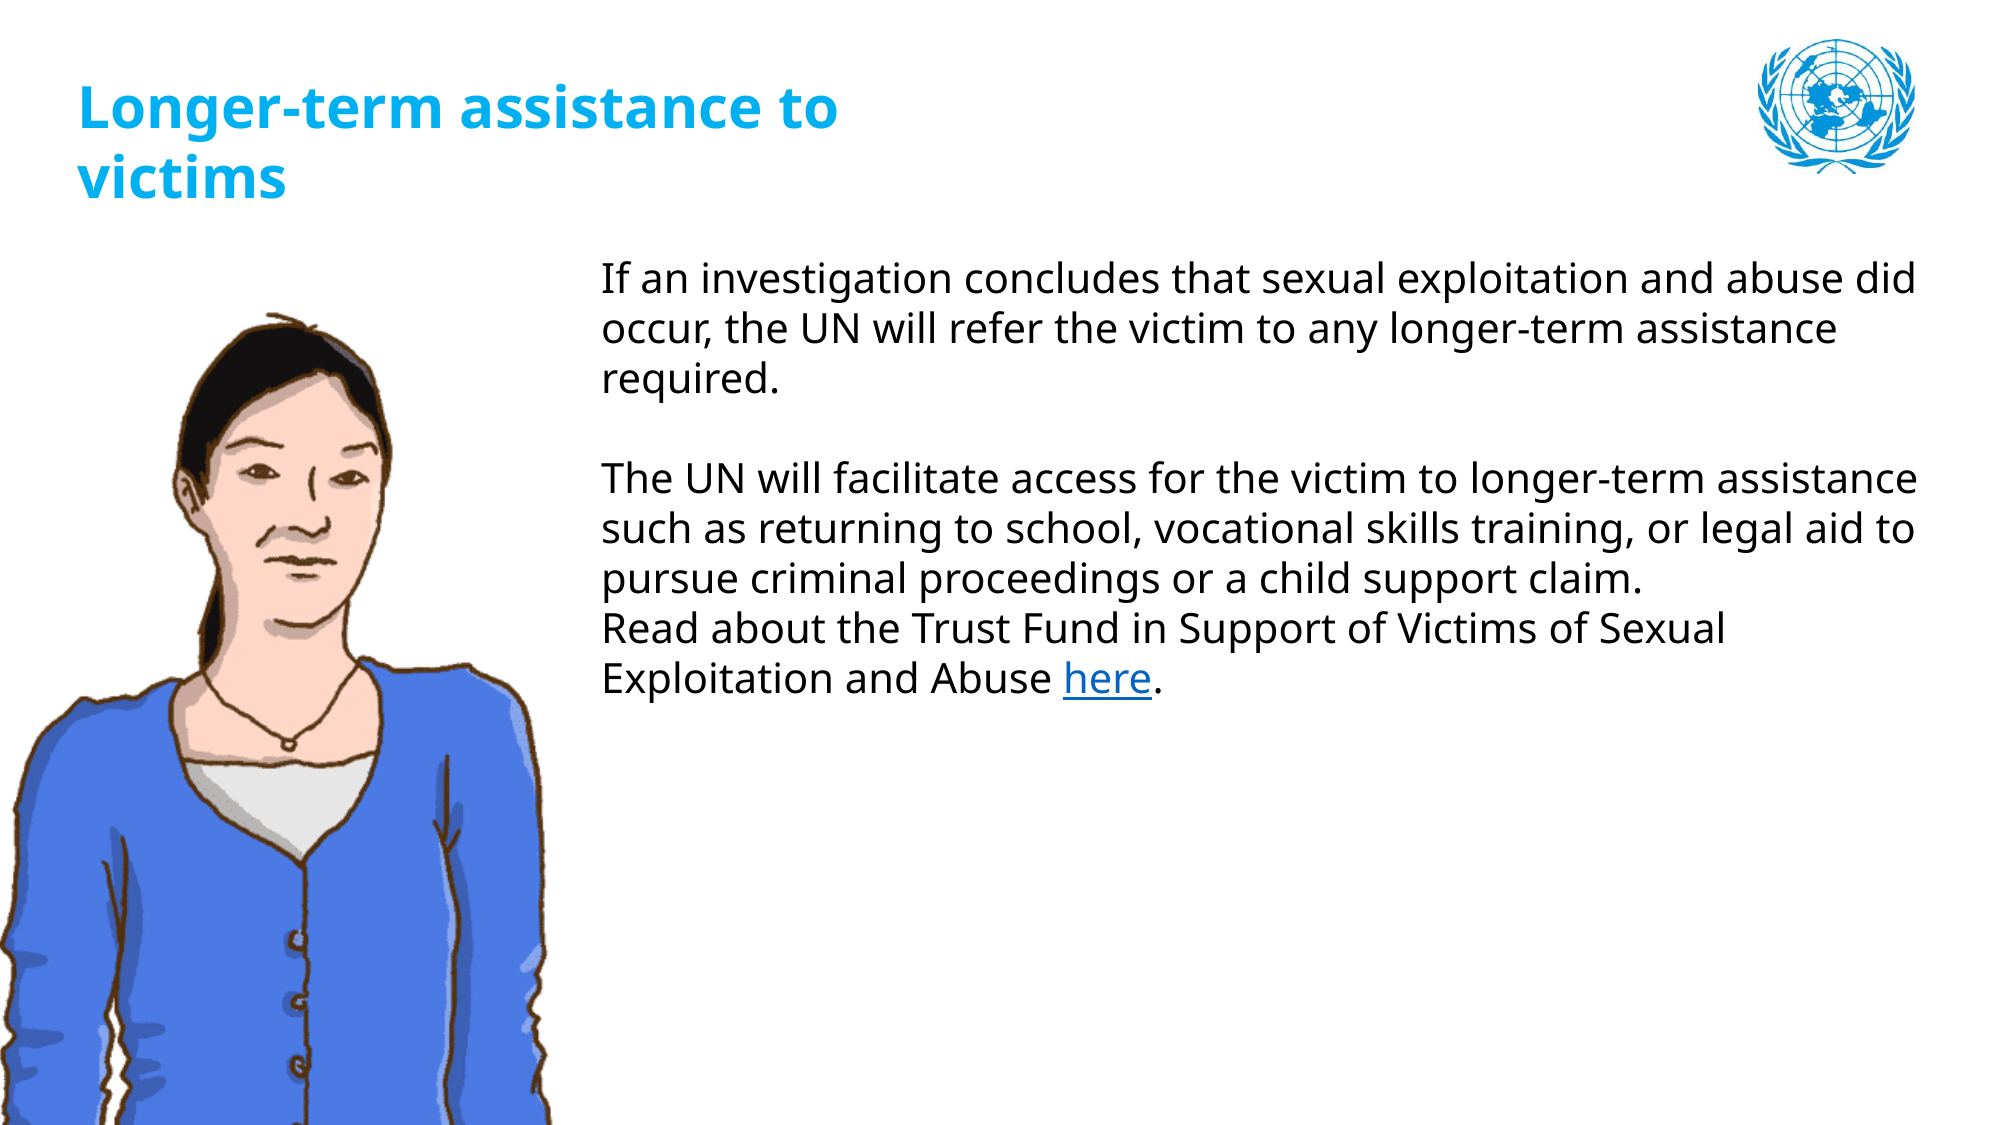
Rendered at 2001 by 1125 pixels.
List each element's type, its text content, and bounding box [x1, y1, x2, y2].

text_box Longer-term assistance to victims [62, 62, 1063, 218]
text_box If an investigation concludes that sexual exploitation and abuse did occur, the UN will refer the victim to any longer-term assistance required. The UN will facilitate access for the victim to longer-term assistance such as returning to school, vocational skills training, or legal aid to pursue criminal proceedings or a child support claim. Read about the Trust Fund in Support of Victims of Sexual Exploitation and Abuse here. [586, 244, 1944, 717]
picture [0, 296, 709, 1125]
